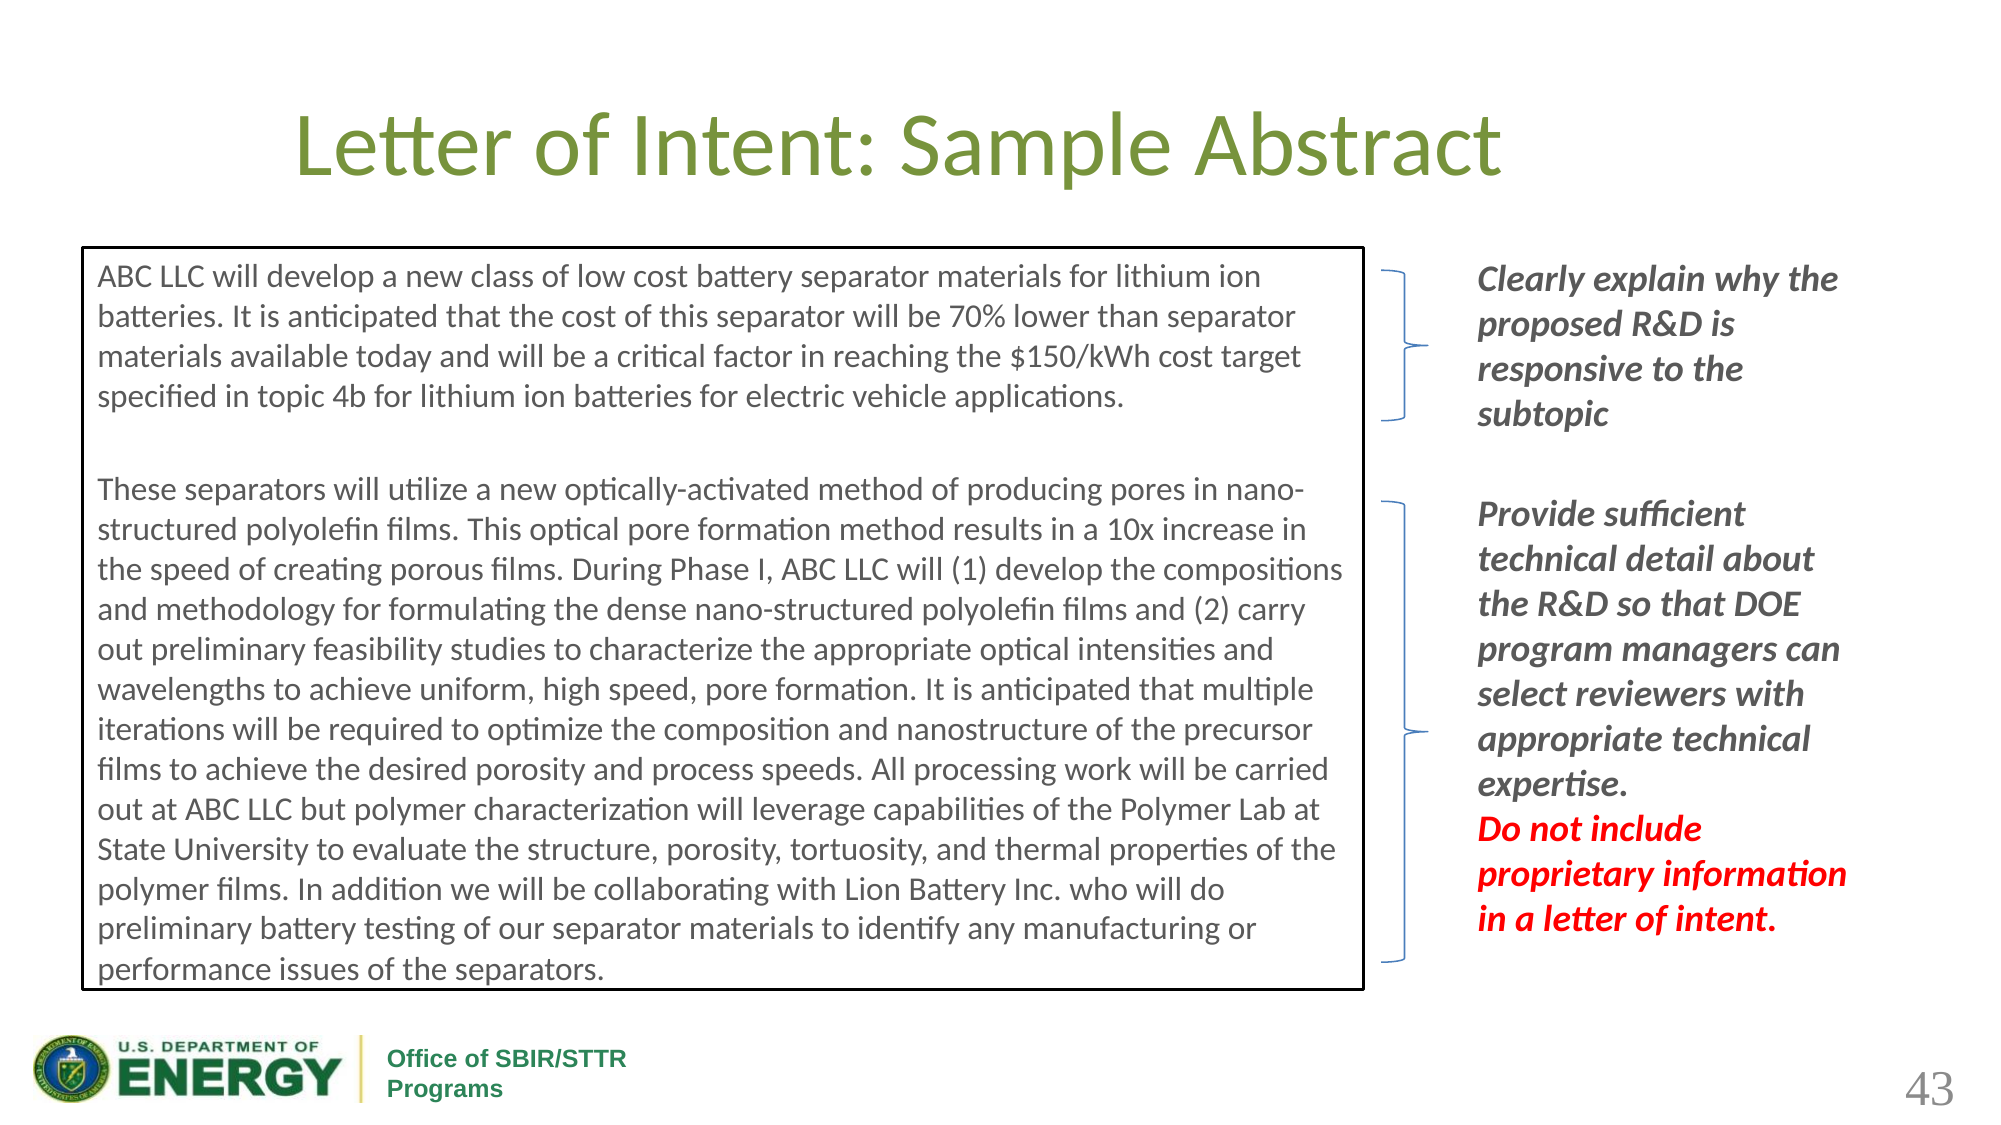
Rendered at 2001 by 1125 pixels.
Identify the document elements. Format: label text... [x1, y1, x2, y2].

text_box Clearly explain why the proposed R&D is responsive to the subtopic [1462, 247, 1855, 442]
title Letter of Intent: Sample Abstract [0, 45, 1800, 233]
picture [33, 1035, 369, 1103]
slide_number 43 [1890, 1048, 2000, 1109]
text_box [1381, 500, 1429, 963]
text_box [1381, 269, 1429, 422]
text_box Provide sufficient technical detail about the R&D so that DOE program managers can select reviewers with appropriate technical expertise. Do not include proprietary information in a letter of intent. [1462, 481, 1874, 947]
list ABC LLC will develop a new class of low cost battery separator materials for lithium ion batteries. It is anticipated that the cost of this separator will be 70% lower than separator materials available today and will be a critical factor in reaching the $150/kWh cost target specified in topic 4b for lithium ion batteries for electric vehicle applications. These separators will utilize a new optically-activated method of producing pores in nano-structured polyolefin films. This optical pore formation method results in a 10x increase in the speed of creating porous films. During Phase I, ABC LLC will (1) develop the compositions and methodology for formulating the dense nano-structured polyolefin films and (2) carry out preliminary feasibility studies to characterize the appropriate optical intensities and wavelengths to achieve uniform, high speed, pore formation. It is anticipated that multiple iterations will be required to optimize the composition and nanostructure of the precursor films to achieve the desired porosity and process speeds. All processing work will be carried out at ABC LLC but polymer characterization will leverage capabilities of the Polymer Lab at State University to evaluate the structure, porosity, tortuosity, and thermal properties of the polymer films. In addition we will be collaborating with Lion Battery Inc. who will do preliminary battery testing of our separator materials to identify any manufacturing or performance issues of the separators. [82, 247, 1364, 990]
